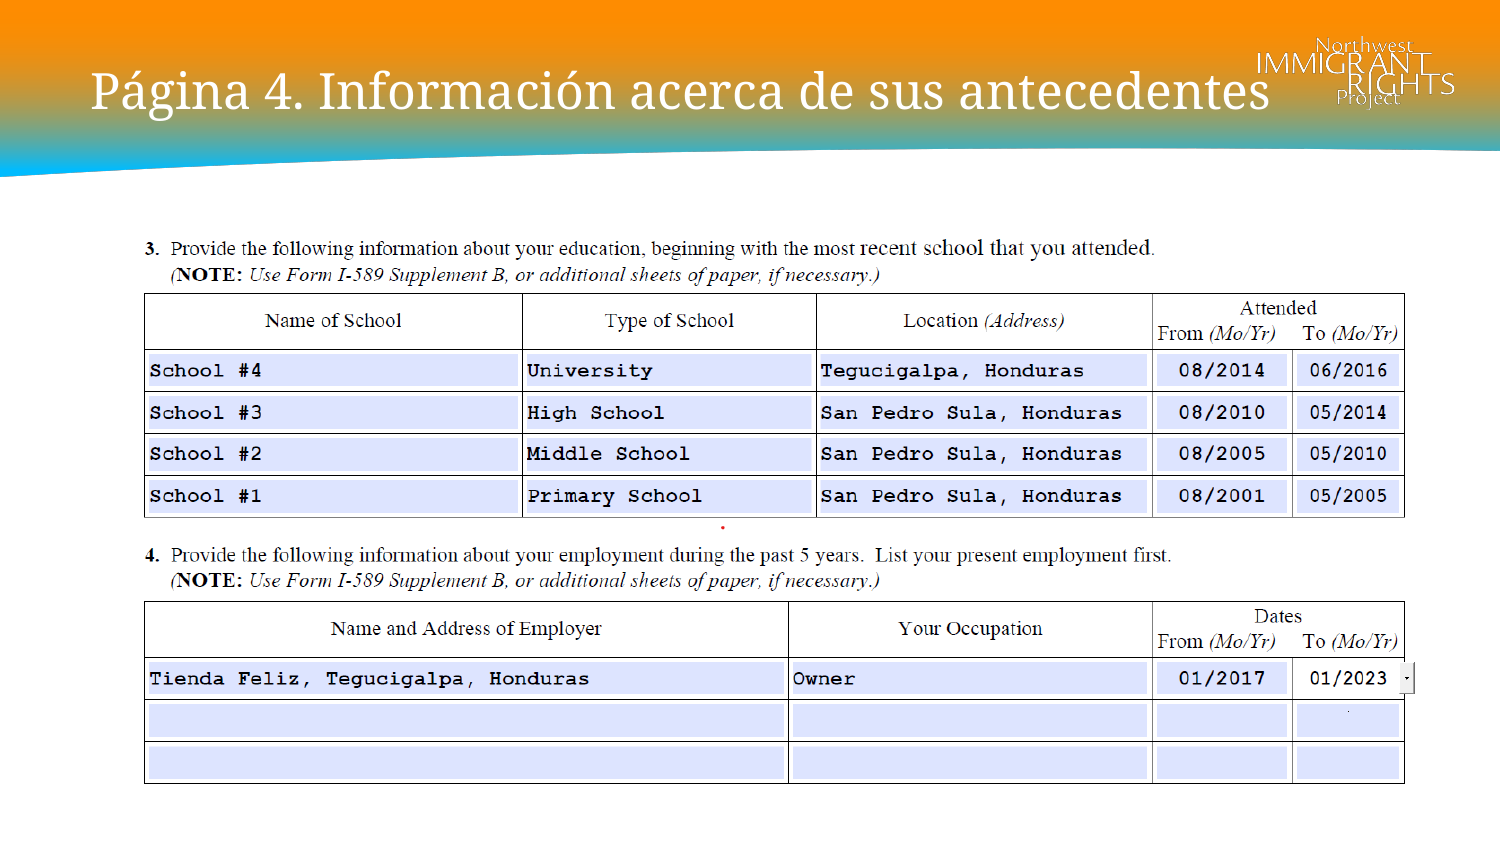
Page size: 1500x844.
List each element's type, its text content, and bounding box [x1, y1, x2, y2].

picture [86, 217, 1451, 799]
title Página 4. Información acerca de sus antecedentes [75, 19, 1425, 160]
picture [0, 0, 1500, 177]
